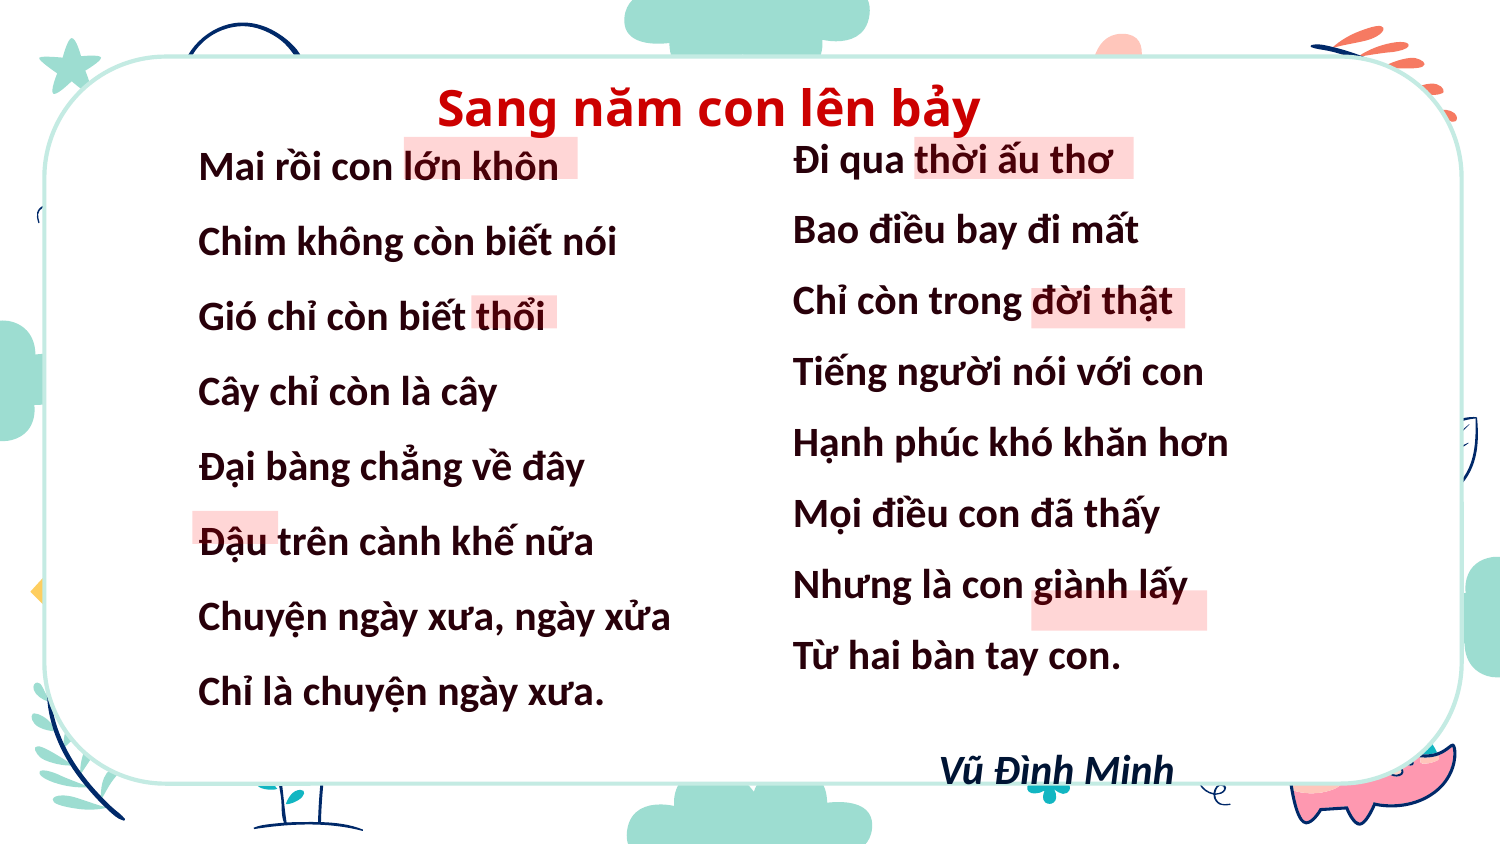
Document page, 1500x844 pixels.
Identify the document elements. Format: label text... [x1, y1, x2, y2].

text_box Mai rồi con lớn khôn Chim không còn biết nói Gió chỉ còn biết thổi Cây chỉ còn là cây Đại bàng chẳng về đây Đậu trên cành khế nữa Chuyện ngày xưa, ngày xửa Chỉ là chuyện ngày xưa. [183, 106, 710, 722]
text_box Đi qua thời ấu thơ Bao điều bay đi mất Chỉ còn trong đời thật Tiếng người nói với con Hạnh phúc khó khăn hơn Mọi điều con đã thấy Nhưng là con giành lấy Từ hai bàn tay con. [778, 124, 1304, 685]
text_box [1029, 588, 1209, 633]
text_box [1134, 54, 1464, 776]
text_box [190, 509, 280, 546]
text_box Sang năm con lên bảy [284, 9, 1134, 145]
text_box [42, 54, 778, 786]
text_box [469, 293, 559, 331]
text_box [912, 135, 1136, 181]
text_box [1029, 286, 1187, 331]
text_box Vũ Đình Minh [723, 685, 1390, 800]
text_box [402, 135, 580, 181]
